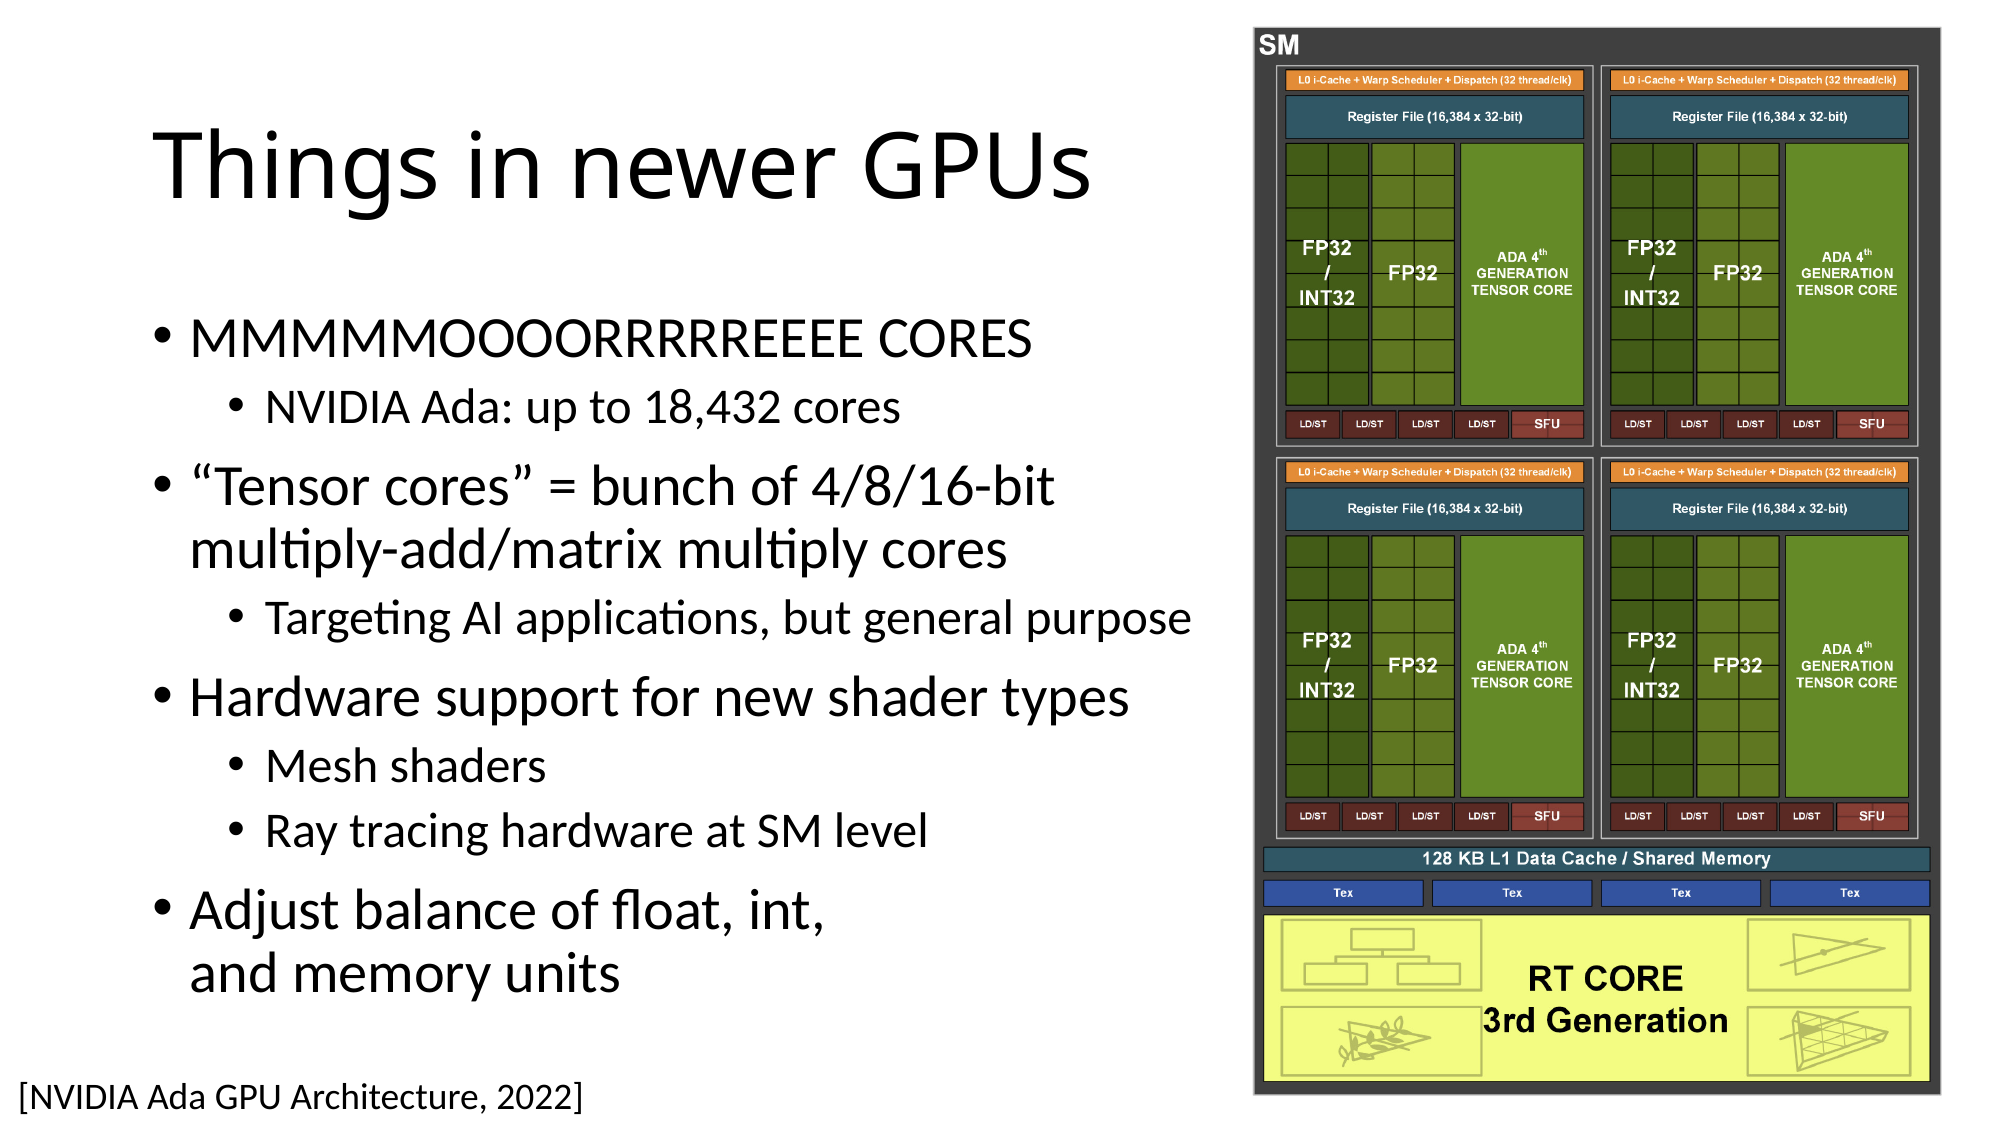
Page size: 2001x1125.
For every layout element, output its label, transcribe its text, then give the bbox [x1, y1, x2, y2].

list MMMMMOOOORRRRREEEE CORES NVIDIA Ada: up to 18,432 cores “Tensor cores” = bunch of 4/8/16-bit multiply-add/matrix multiply cores Targeting AI applications, but general purpose Hardware support for new shader types Mesh shaders Ray tracing hardware at SM level Adjust balance of float, int, and memory units [137, 299, 1244, 1014]
text_box [NVIDIA Ada GPU Architecture, 2022] [3, 1064, 600, 1125]
title Things in newer GPUs [137, 59, 1244, 278]
picture [1244, 22, 1948, 1103]
